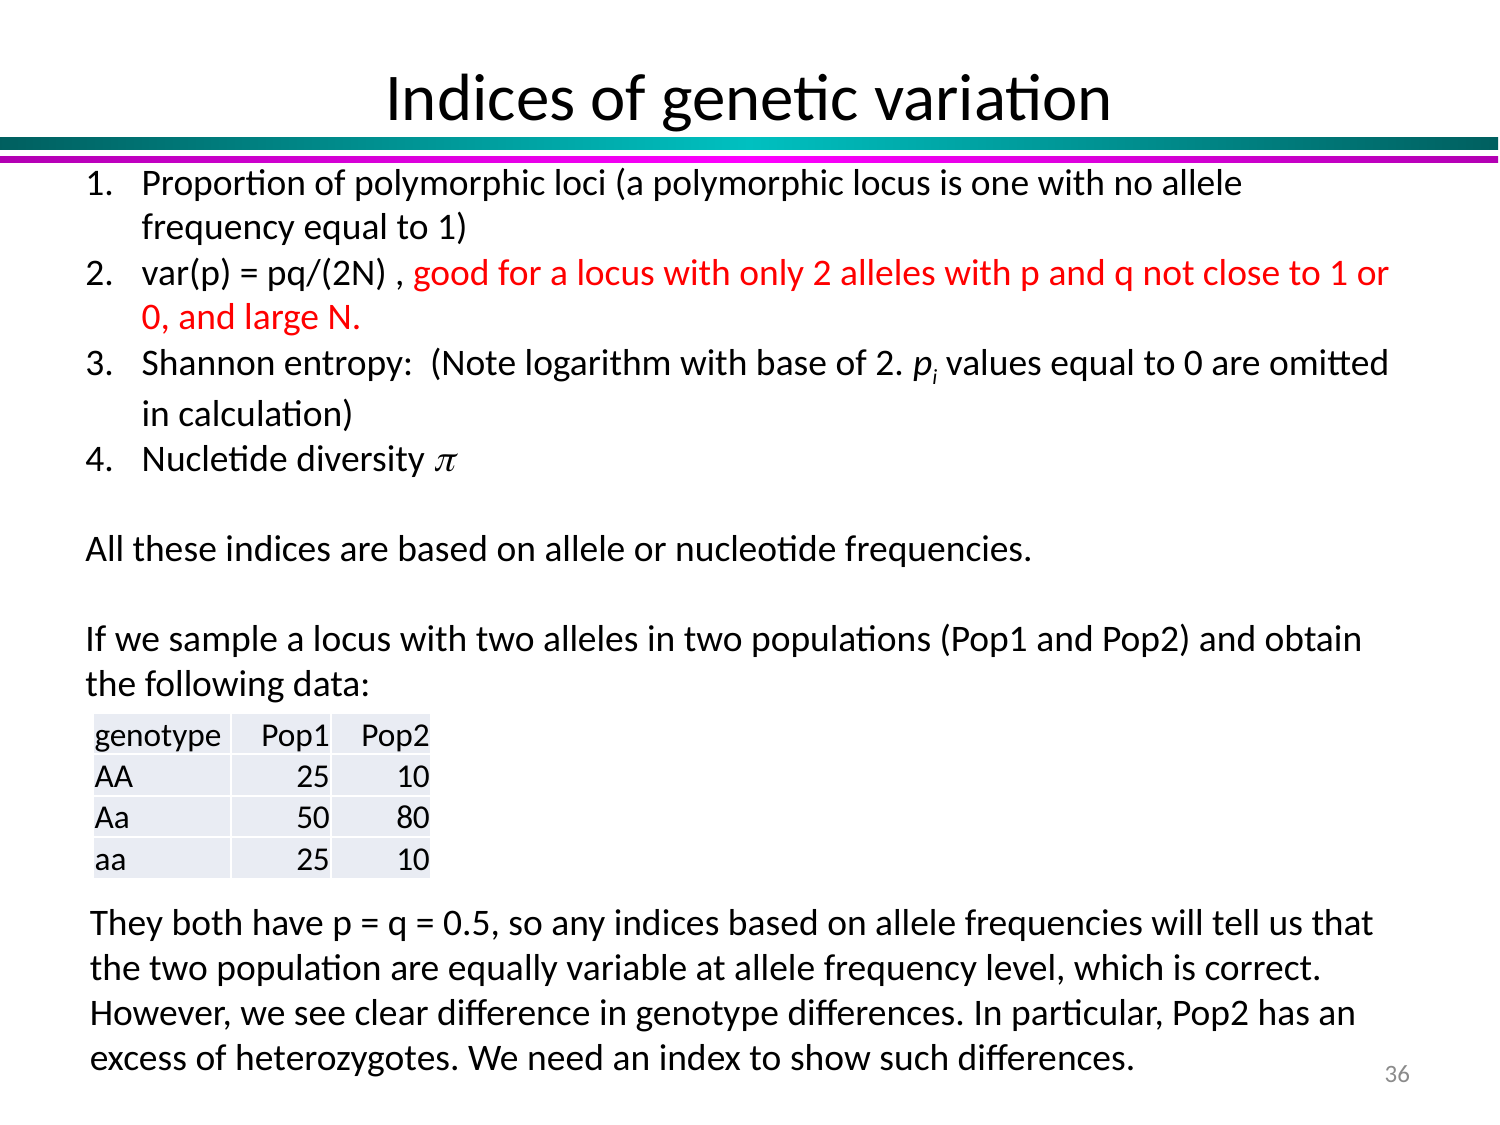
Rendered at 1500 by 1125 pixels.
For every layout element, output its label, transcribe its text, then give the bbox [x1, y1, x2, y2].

title Indices of genetic variation [75, 45, 1425, 142]
table_cell 50 [232, 797, 330, 836]
text_box They both have p = q = 0.5, so any indices based on allele frequencies will tell us that the two population are equally variable at allele frequency level, which is correct. However, we see clear difference in genotype differences. In particular, Pop2 has an excess of heterozygotes. We need an index to show such differences. [74, 890, 1412, 1086]
table_header Pop2 [332, 714, 430, 753]
table_cell Aa [94, 797, 230, 836]
table_cell AA [94, 755, 230, 795]
table_cell 10 [332, 838, 430, 878]
table_cell 25 [232, 755, 330, 795]
table_cell 10 [332, 755, 430, 795]
table_cell 80 [332, 797, 430, 836]
table_header Pop1 [232, 714, 330, 753]
table_header genotype [94, 714, 230, 753]
table_cell aa [94, 838, 230, 878]
table_cell 25 [232, 838, 330, 878]
slide_number 36 [1074, 1042, 1425, 1103]
